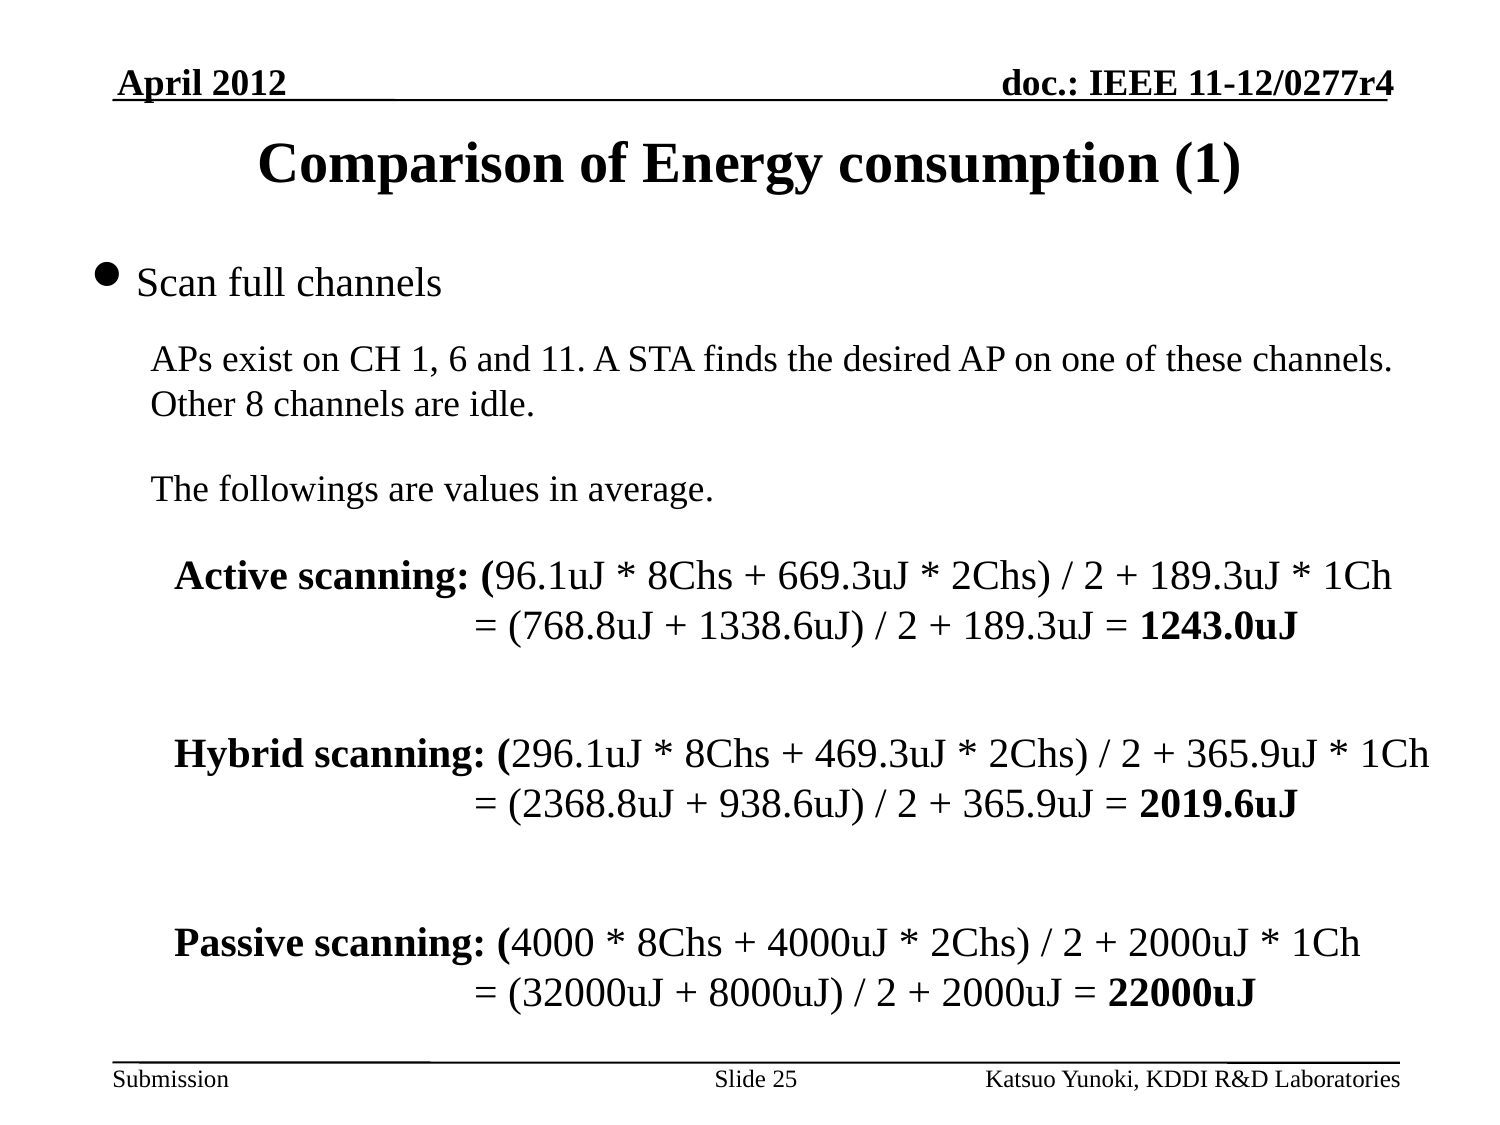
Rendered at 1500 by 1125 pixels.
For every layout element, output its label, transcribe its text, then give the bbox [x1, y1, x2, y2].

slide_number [116, 58, 507, 104]
text_box Hybrid scanning: (296.1uJ * 8Chs + 469.3uJ * 2Chs) / 2 + 365.9uJ * 1Ch = (2368.8uJ + 938.6uJ) / 2 + 365.9uJ = 2019.6uJ [159, 717, 1459, 833]
text_box Active scanning: (96.1uJ * 8Chs + 669.3uJ * 2Chs) / 2 + 189.3uJ * 1Ch = (768.8uJ + 1338.6uJ) / 2 + 189.3uJ = 1243.0uJ [159, 540, 1500, 656]
text_box Passive scanning: (4000 * 8Chs + 4000uJ * 2Chs) / 2 + 2000uJ * 1Ch = (32000uJ + 8000uJ) / 2 + 2000uJ = 22000uJ [159, 907, 1447, 1022]
text_box The followings are values in average. [135, 456, 762, 516]
text_box Comparison of Energy consumption (1) [53, 117, 1447, 202]
text_box Scan full channels [76, 247, 597, 312]
slide_number Slide 25 [712, 1061, 800, 1123]
text_box APs exist on CH 1, 6 and 11. A STA finds the desired AP on one of these channels. Other 8 channels are idle. [135, 326, 1424, 431]
footer Katsuo Yunoki, KDDI R&D Laboratories [891, 1061, 1402, 1095]
